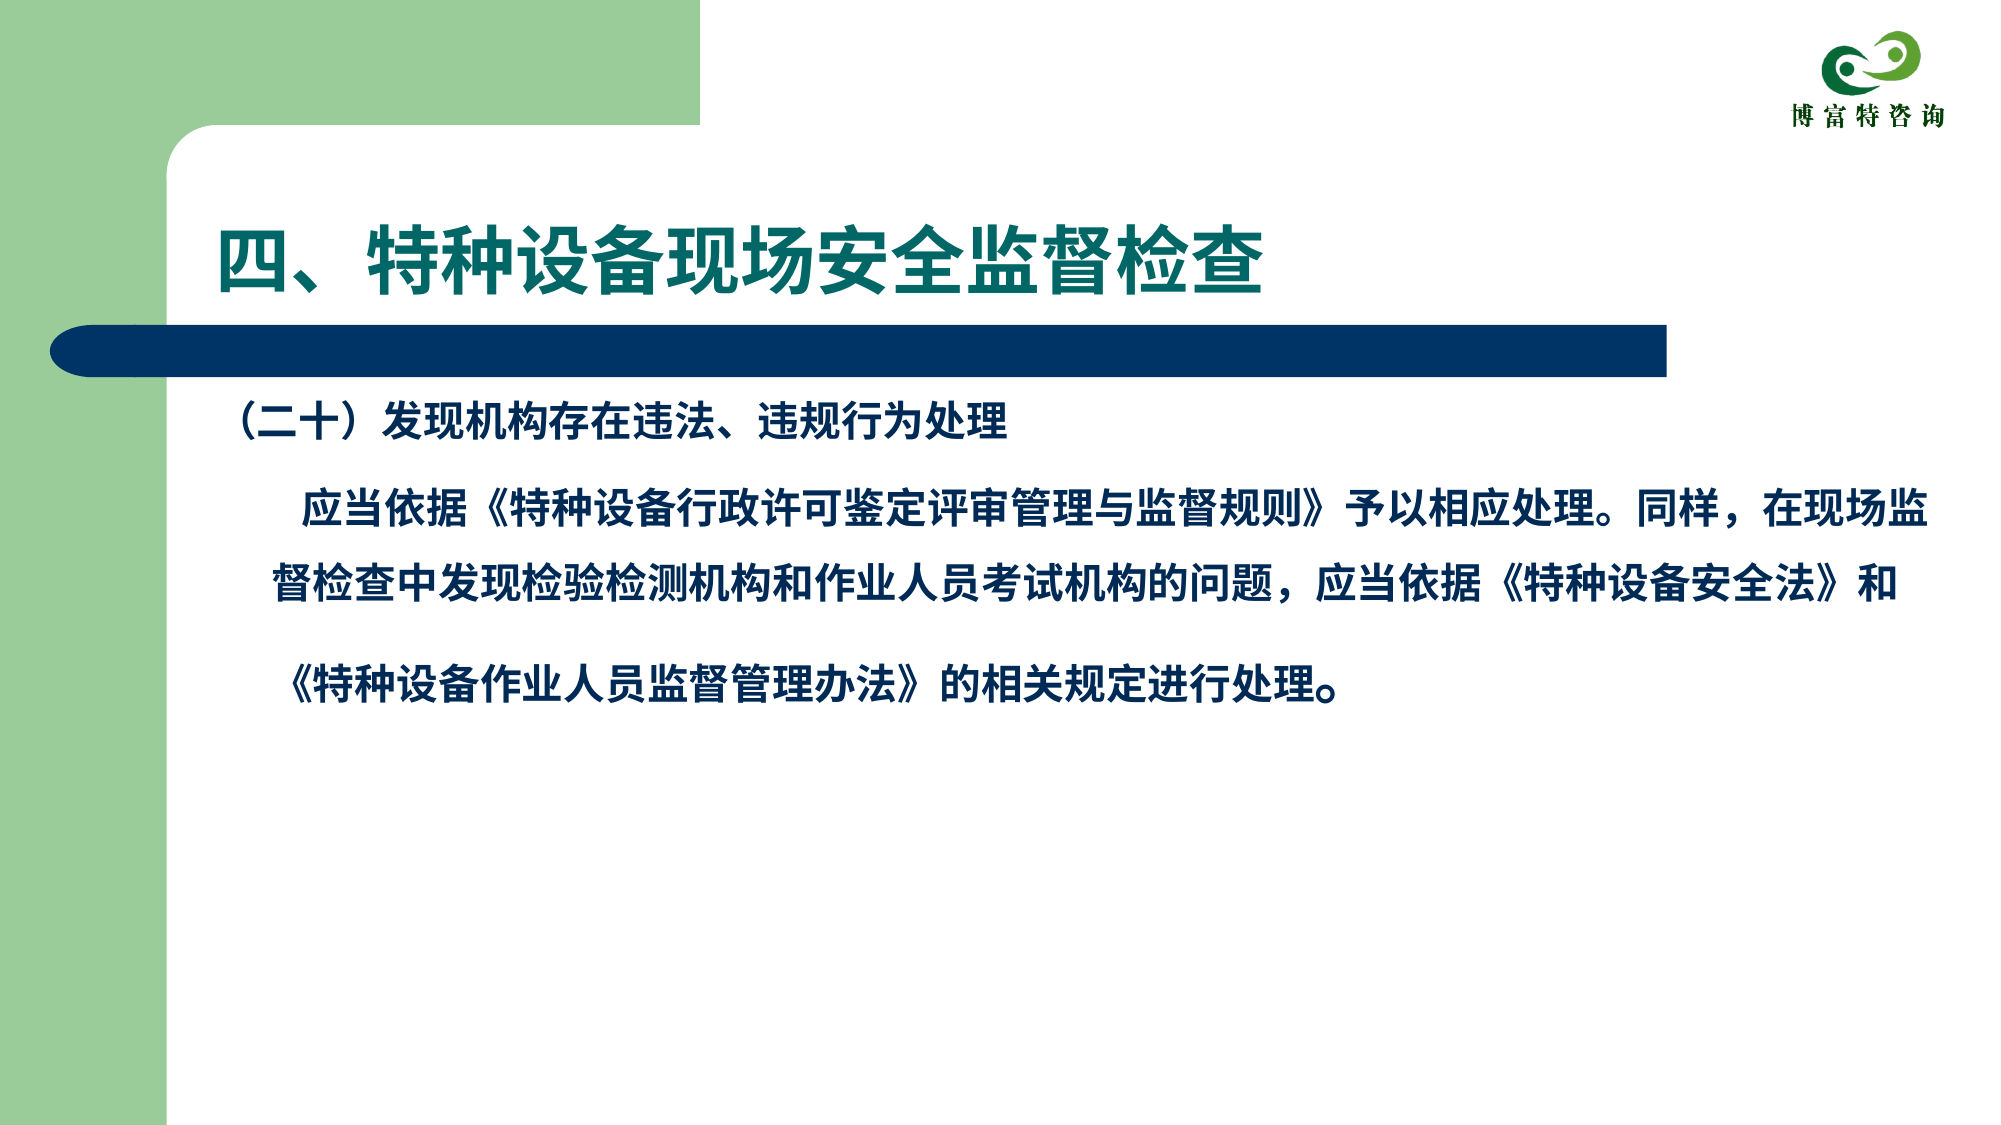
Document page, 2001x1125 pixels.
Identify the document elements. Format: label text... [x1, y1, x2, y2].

title 四、特种设备现场安全监督检查 [199, 124, 1951, 313]
picture [1772, 30, 1969, 131]
list （二十）发现机构存在违法、违规行为处理 应当依据《特种设备行政许可鉴定评审管理与监督规则》予以相应处理。同样，在现场监督检查中发现检验检测机构和作业人员考试机构的问题，应当依据《特种设备安全法》和《特种设备作业人员监督管理办法》的相关规定进行处理。 [199, 387, 1951, 1001]
